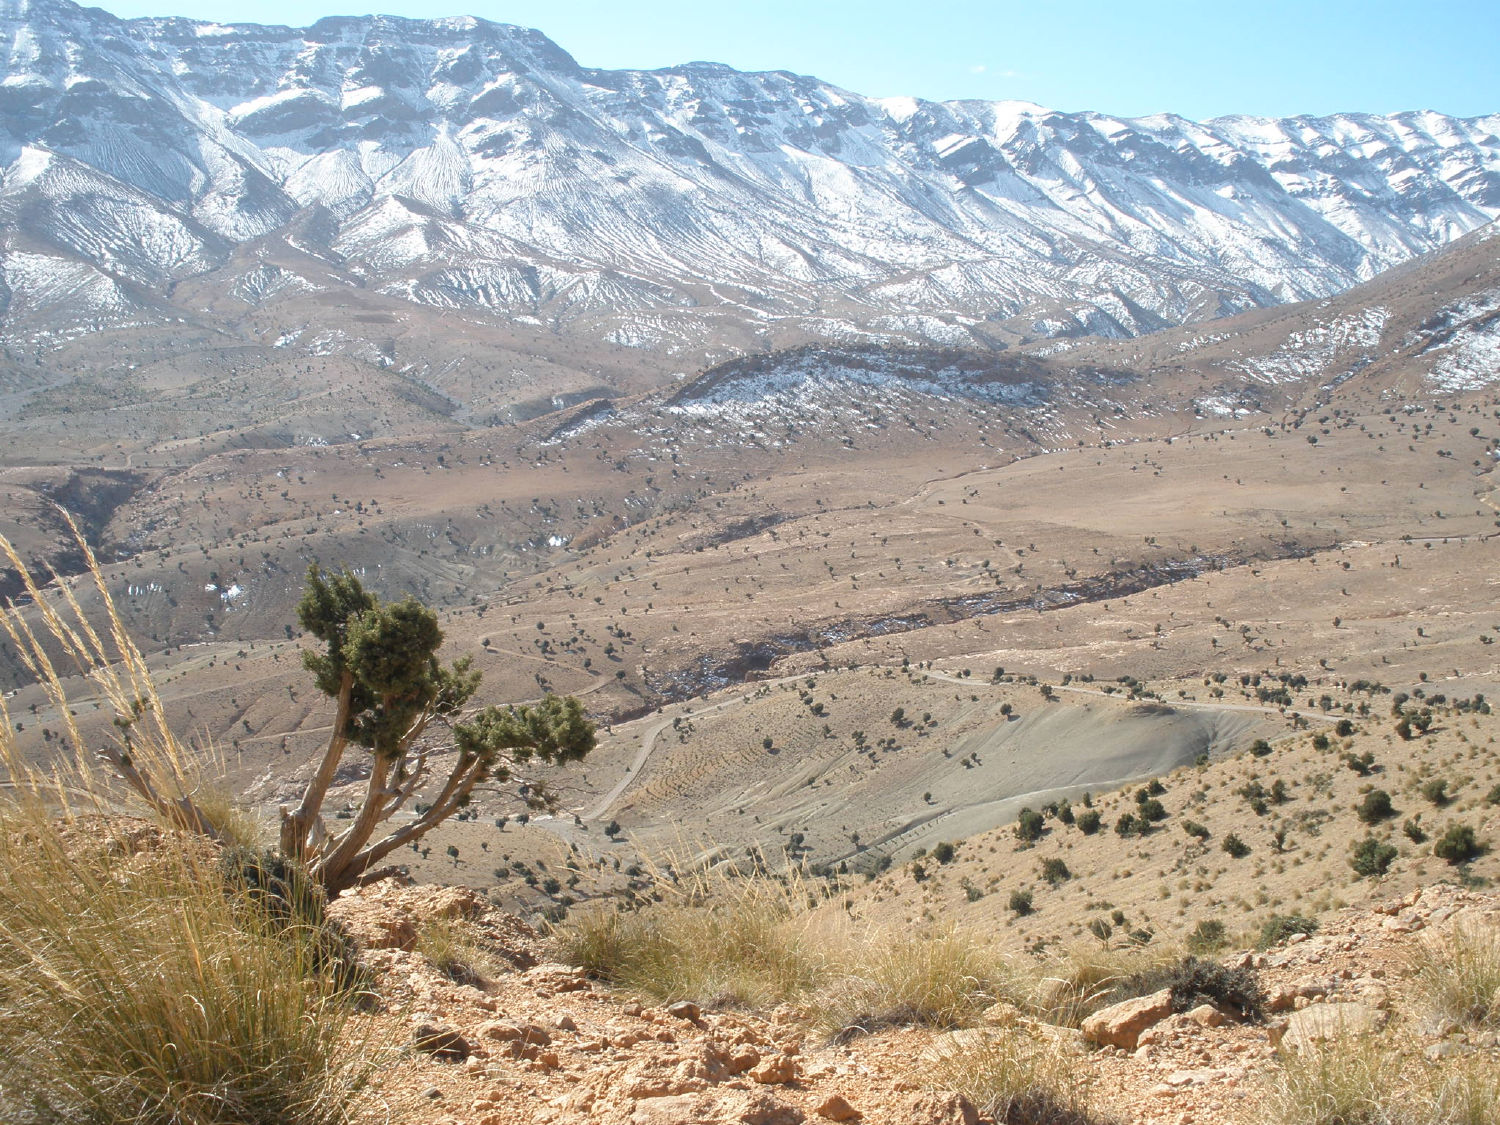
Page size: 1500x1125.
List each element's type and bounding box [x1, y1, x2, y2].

list [0, 0, 1500, 1125]
